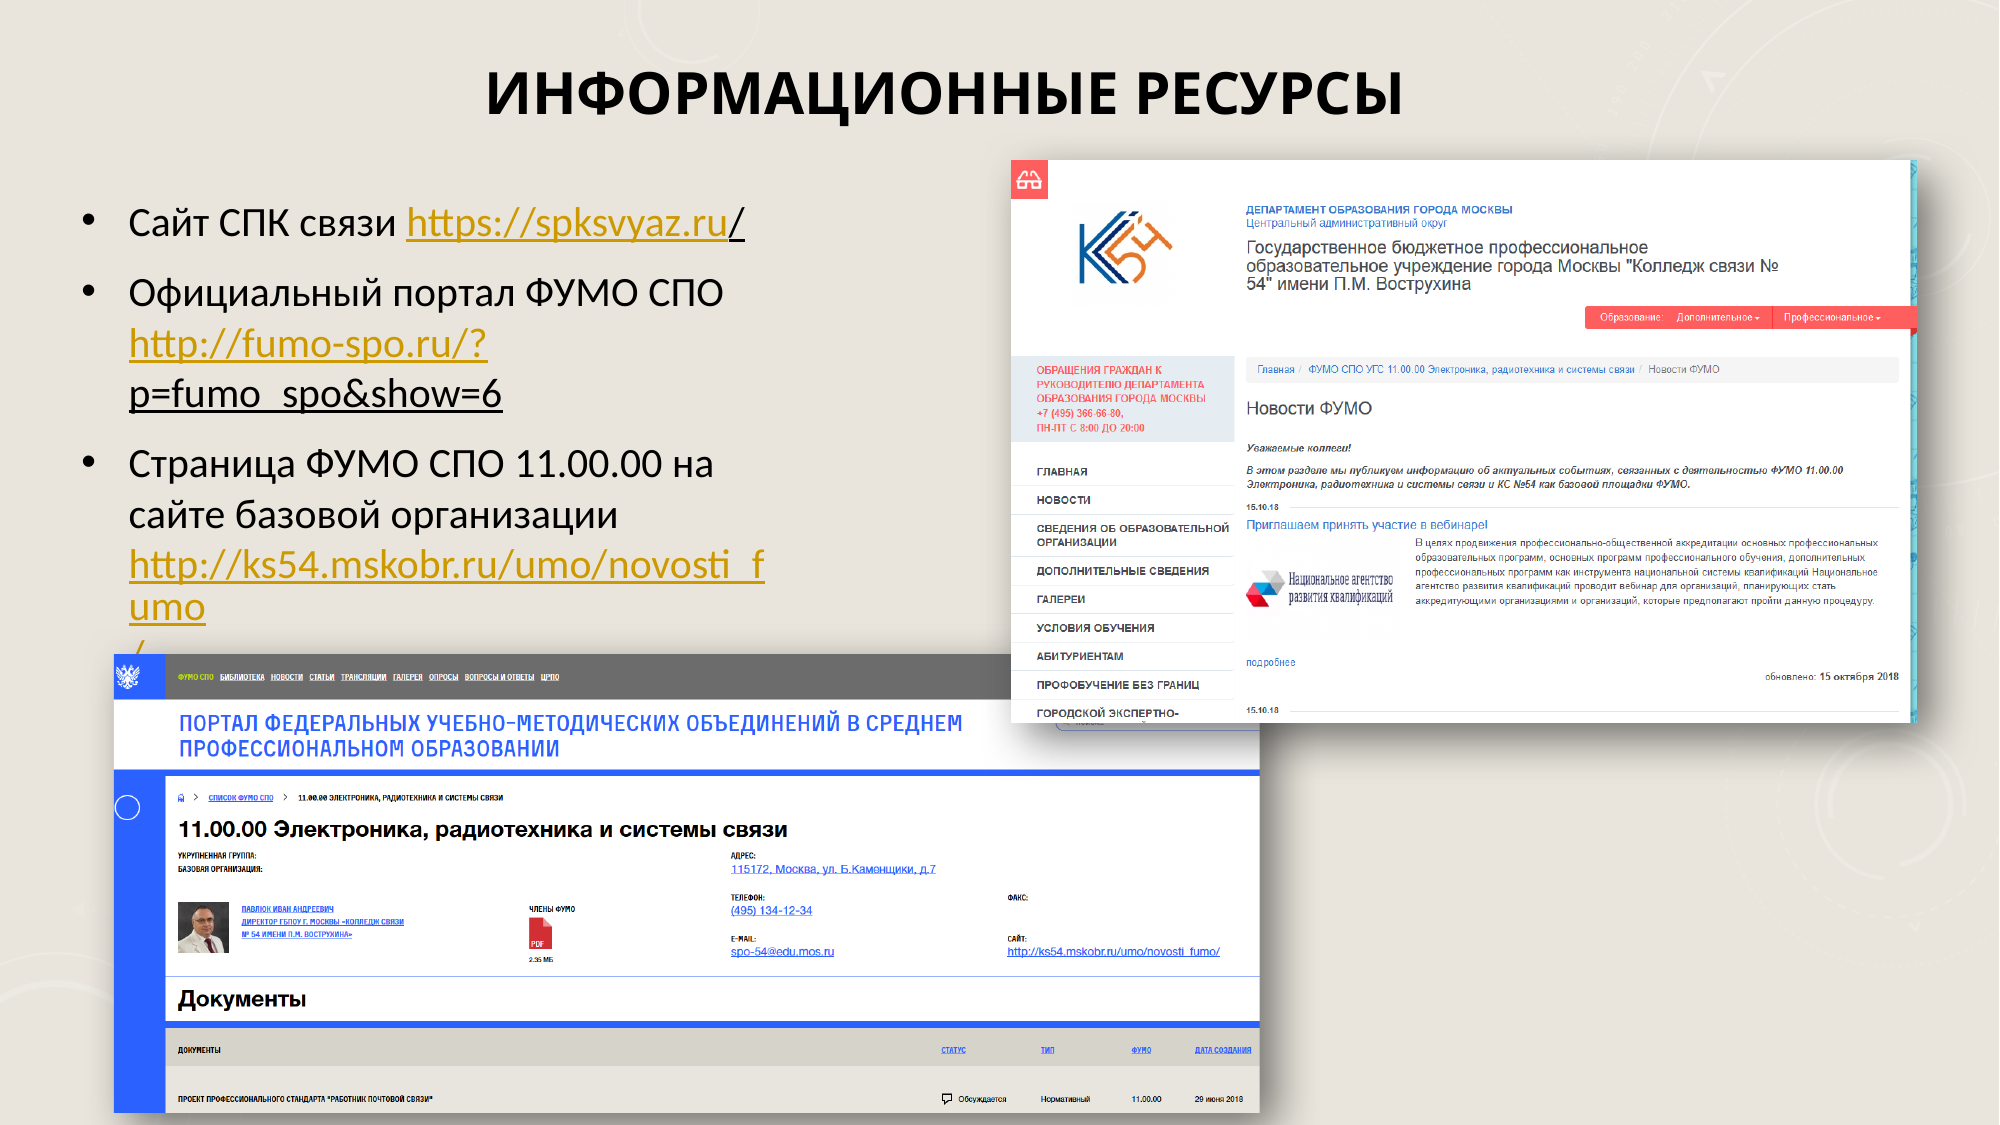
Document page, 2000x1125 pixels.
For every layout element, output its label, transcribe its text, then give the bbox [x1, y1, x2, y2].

list Сайт СПК связи https://spksvyaz.ru/ Официальный портал ФУМО СПО http://fumo-spo.ru/?p=fumo_spo&show=6 Страница ФУМО СПО 11.00.00 на сайте базовой организации http://ks54.mskobr.ru/umo/novosti_fumo/ [66, 149, 789, 748]
title Информационные ресурсы [113, 66, 1776, 116]
picture [0, 0, 1999, 1125]
